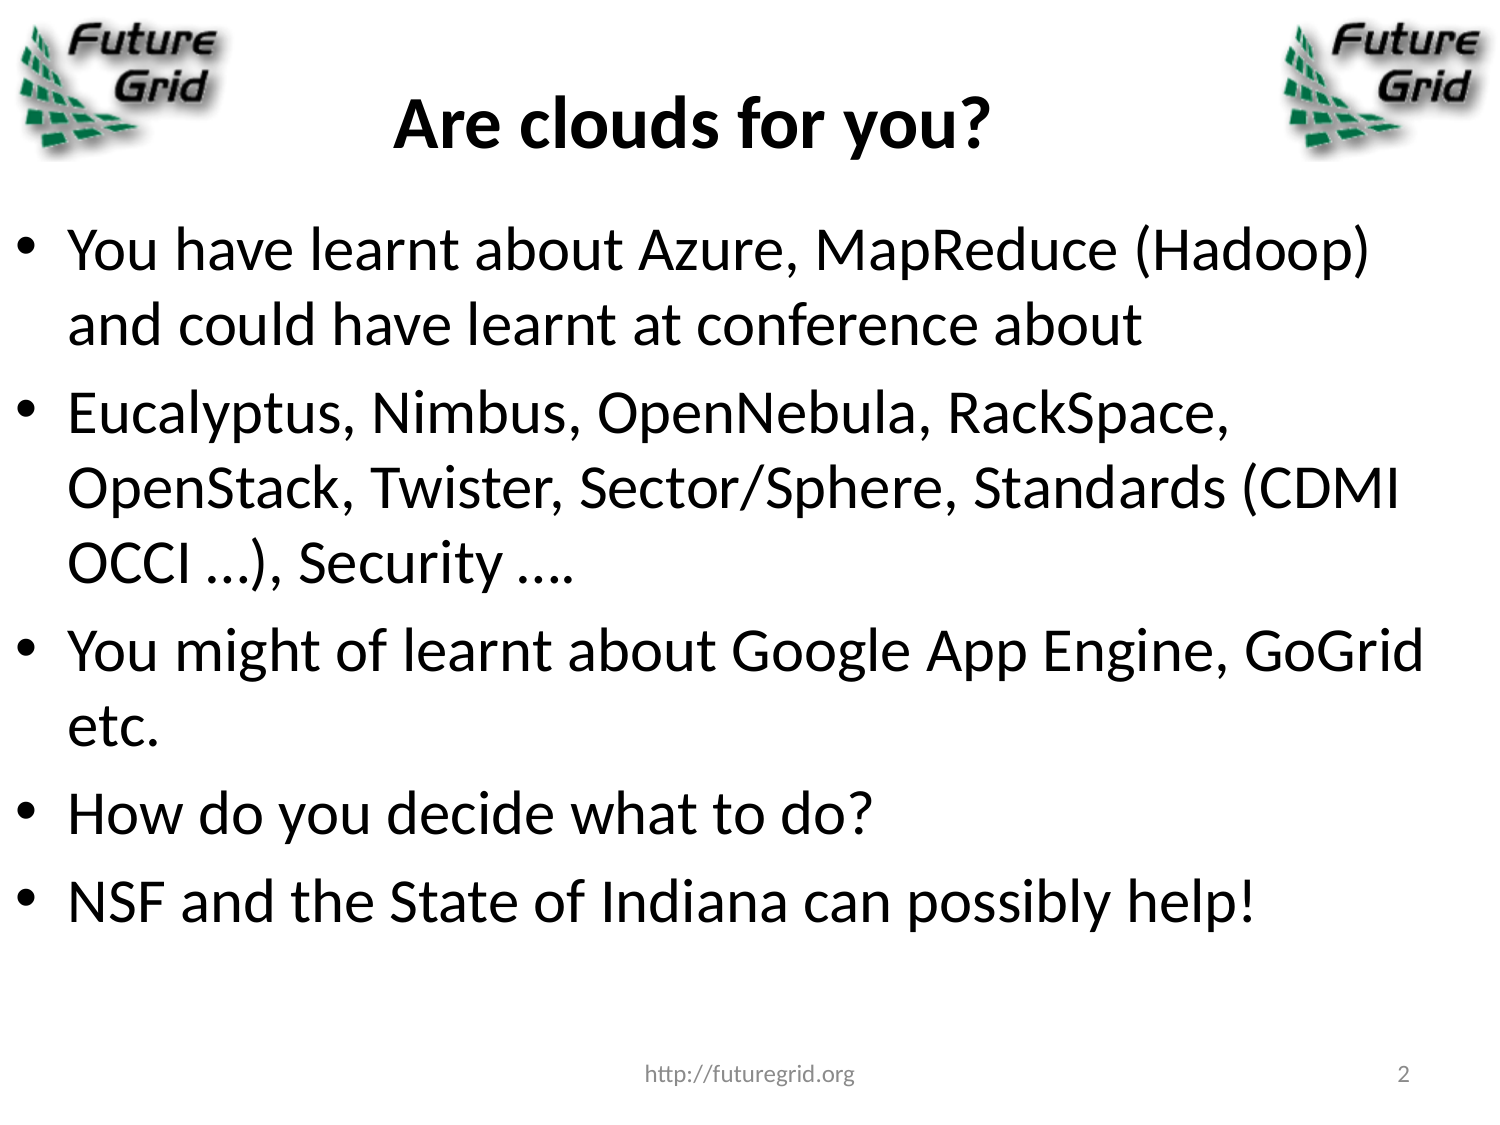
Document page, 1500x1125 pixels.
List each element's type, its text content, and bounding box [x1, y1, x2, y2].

slide_number 2 [1074, 1042, 1425, 1103]
list You have learnt about Azure, MapReduce (Hadoop) and could have learnt at conference about Eucalyptus, Nimbus, OpenNebula, RackSpace, OpenStack, Twister, Sector/Sphere, Standards (CDMI OCCI …), Security …. You might of learnt about Google App Engine, GoGrid etc. How do you decide what to do? NSF and the State of Indiana can possibly help! [0, 200, 1475, 943]
footer http://futuregrid.org [512, 1042, 988, 1103]
title Are clouds for you? [249, 24, 1138, 200]
picture [0, 0, 237, 162]
picture [1262, 0, 1500, 162]
